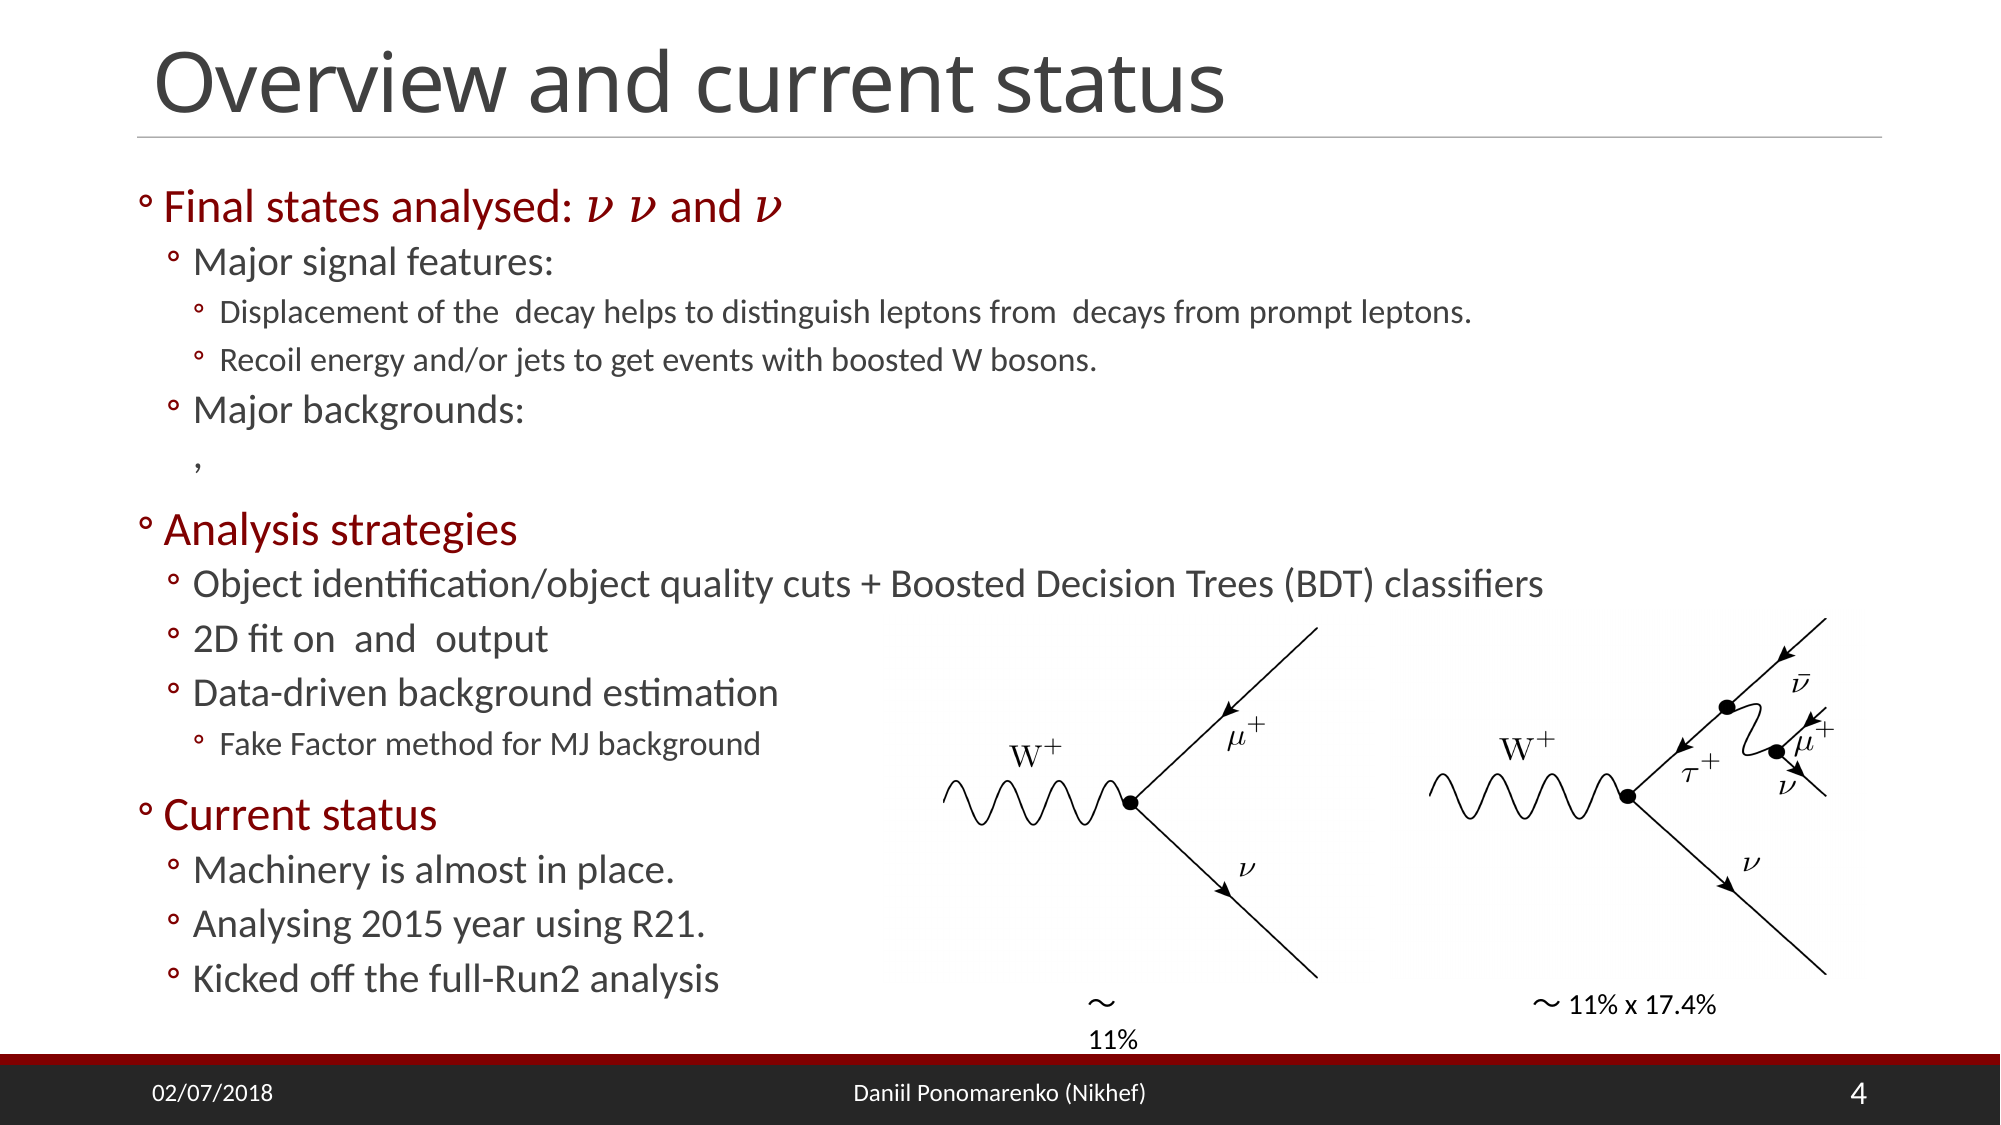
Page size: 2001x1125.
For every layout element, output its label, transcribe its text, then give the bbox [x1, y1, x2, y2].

footer Daniil Ponomarenko (Nikhef) [477, 1065, 1523, 1119]
title Overview and current status [137, 27, 1883, 138]
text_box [882, 613, 1376, 1030]
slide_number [137, 1065, 477, 1119]
slide_number 4 [1666, 1065, 1883, 1119]
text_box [1390, 609, 1867, 1030]
